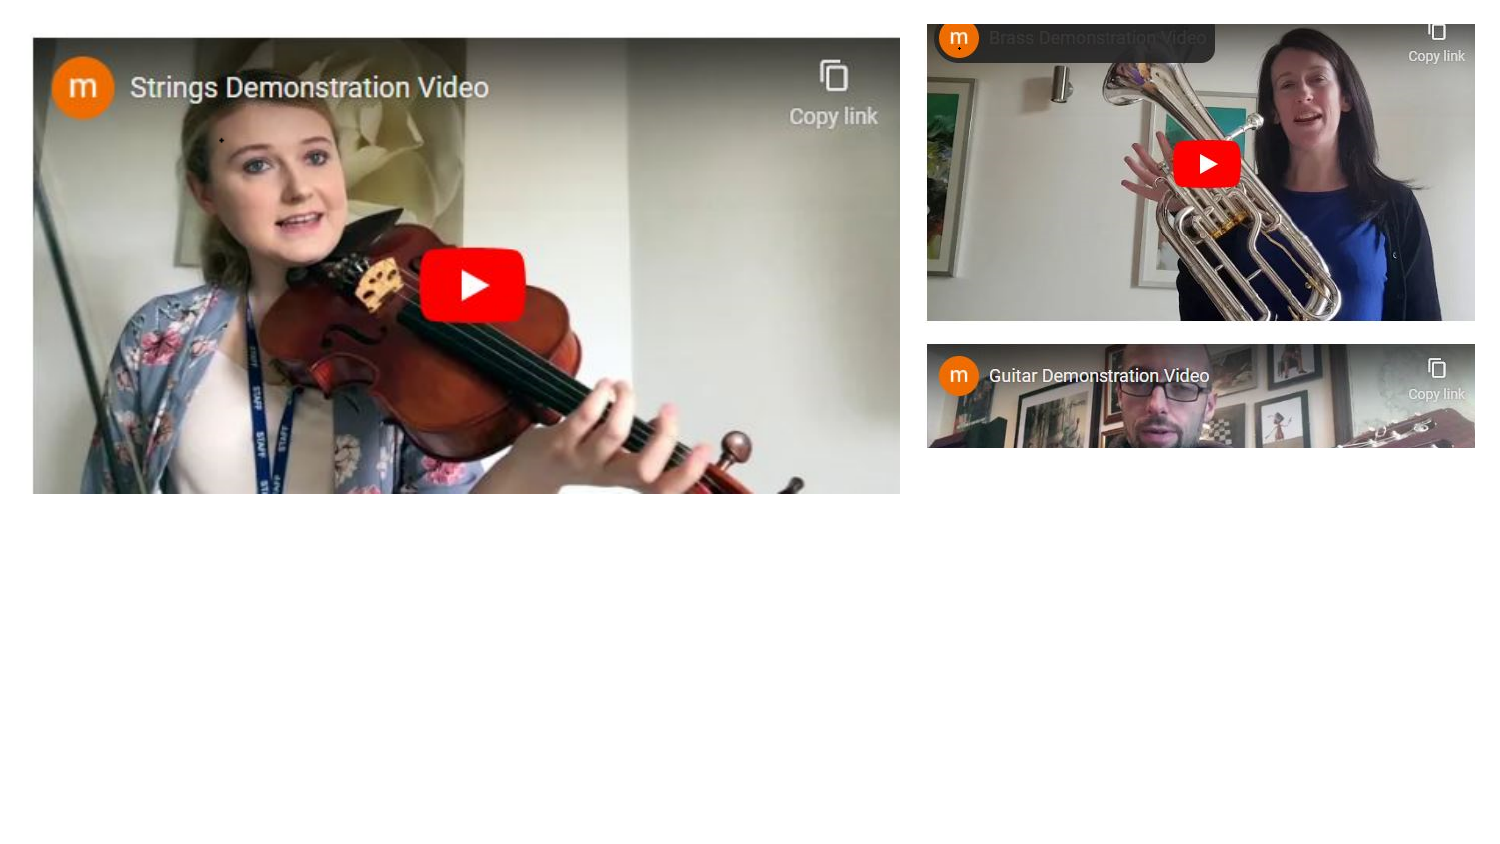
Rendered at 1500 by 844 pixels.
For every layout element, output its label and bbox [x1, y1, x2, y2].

picture [924, 24, 1476, 449]
picture [24, 24, 901, 494]
